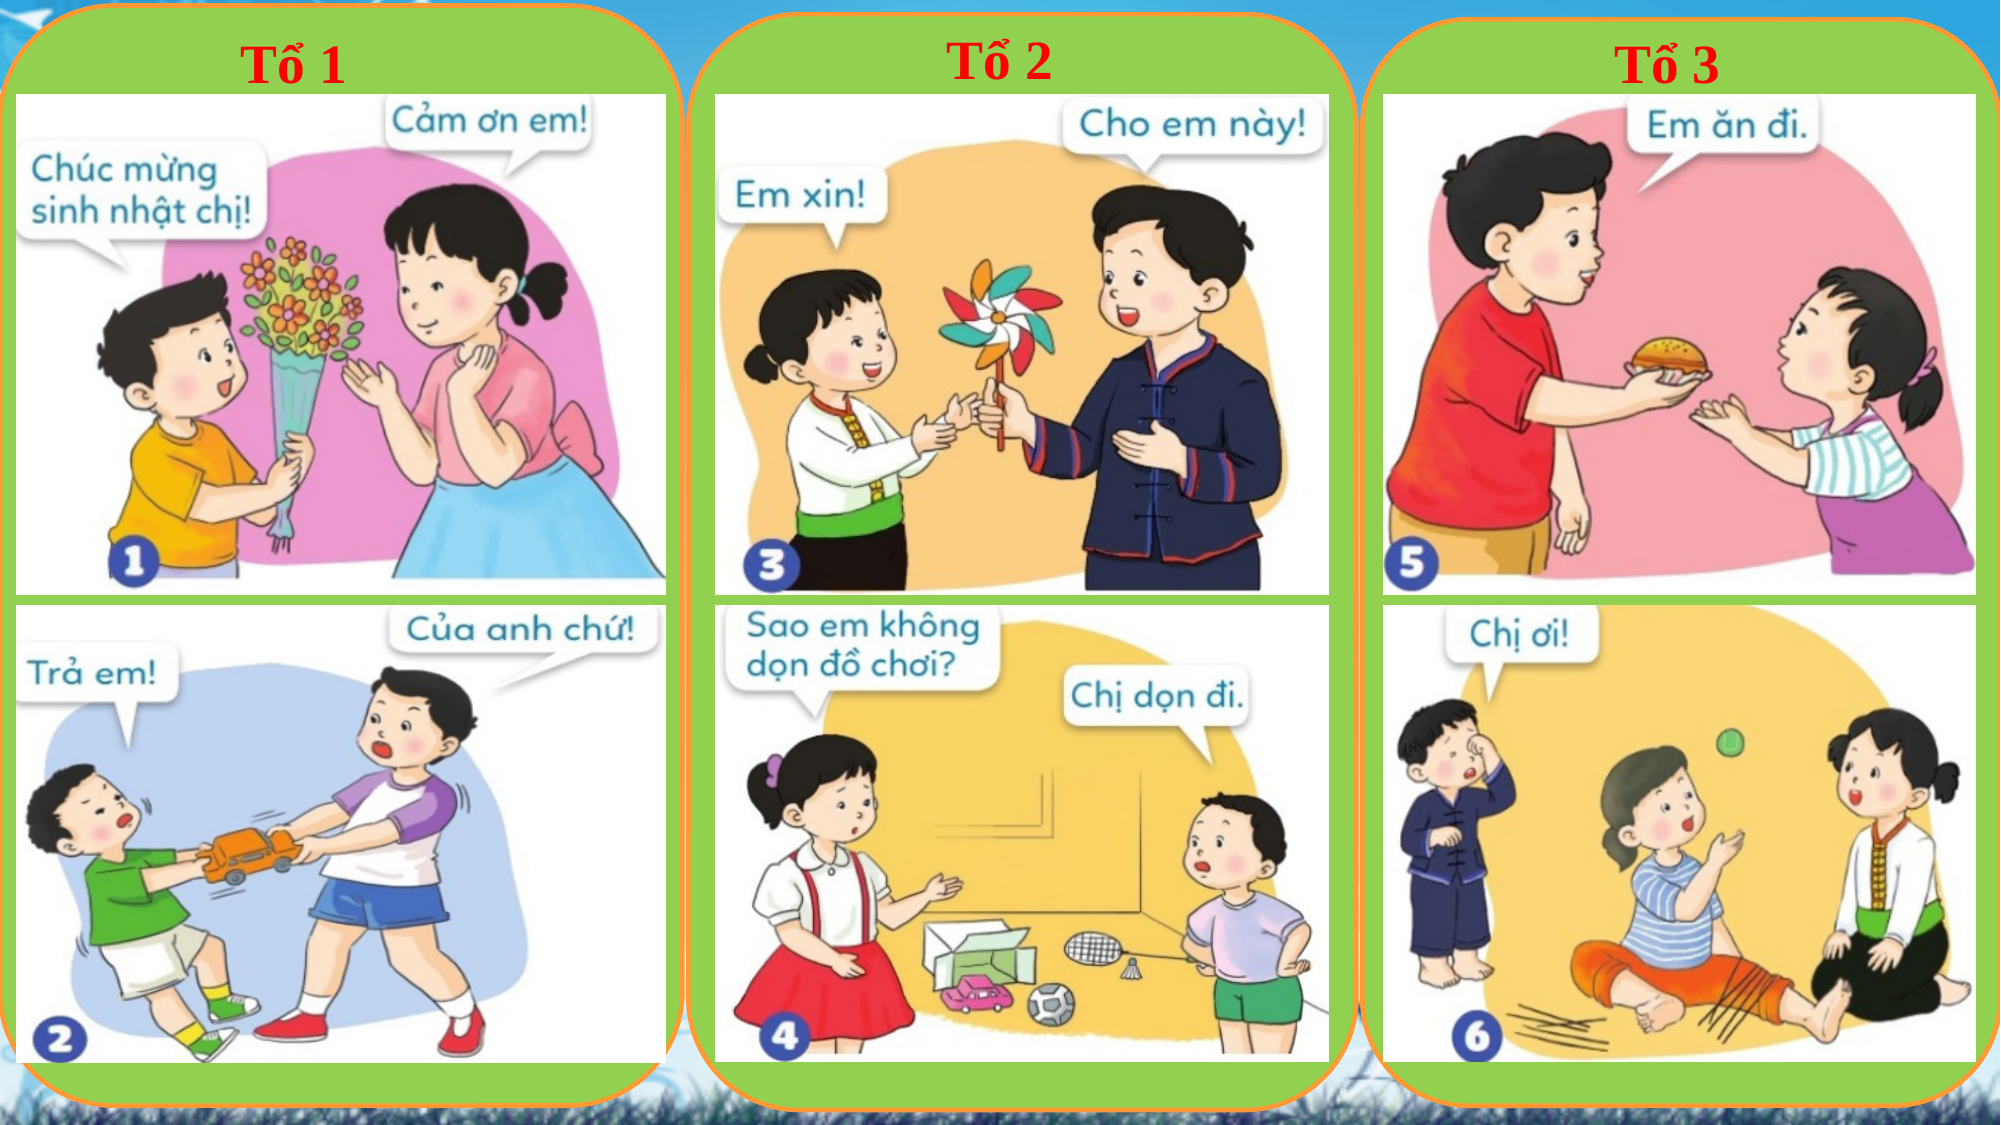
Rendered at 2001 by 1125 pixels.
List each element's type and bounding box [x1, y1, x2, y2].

picture [0, 0, 2000, 1125]
picture [16, 605, 666, 1063]
text_box [0, 5, 683, 1106]
picture [16, 94, 666, 595]
